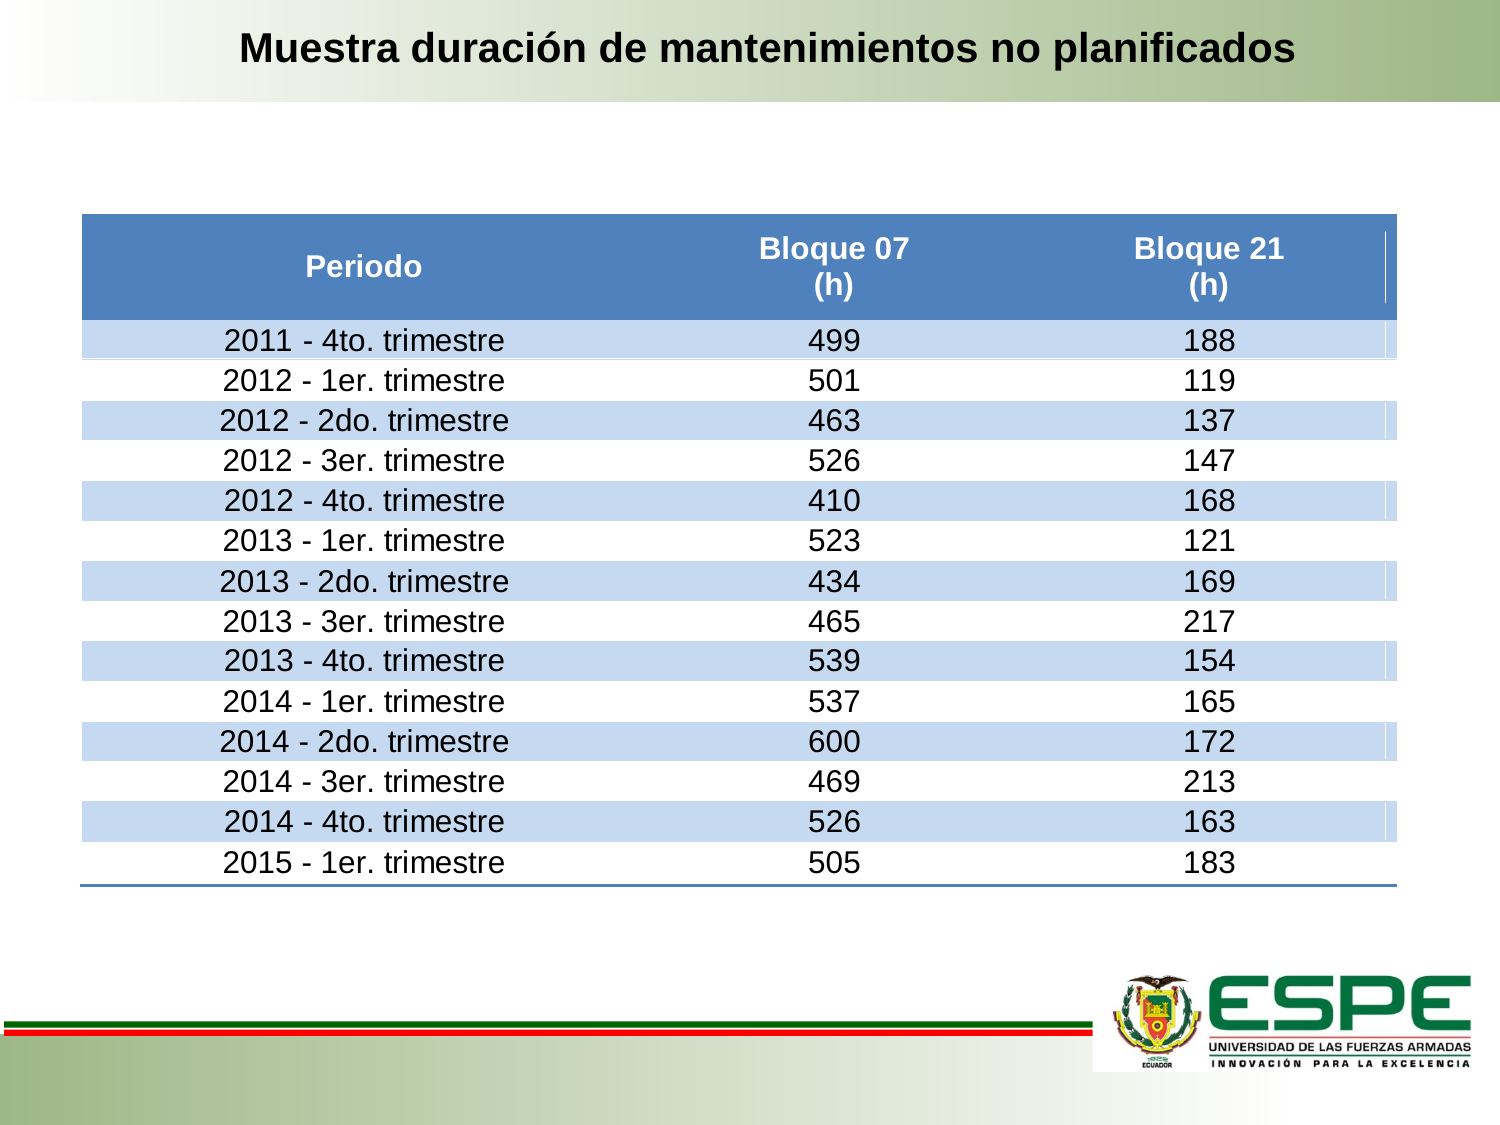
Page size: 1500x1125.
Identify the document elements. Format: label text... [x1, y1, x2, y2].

picture [79, 213, 1400, 953]
picture [1092, 968, 1495, 1072]
text_box Muestra duración de mantenimientos no planificados [76, 13, 1459, 120]
